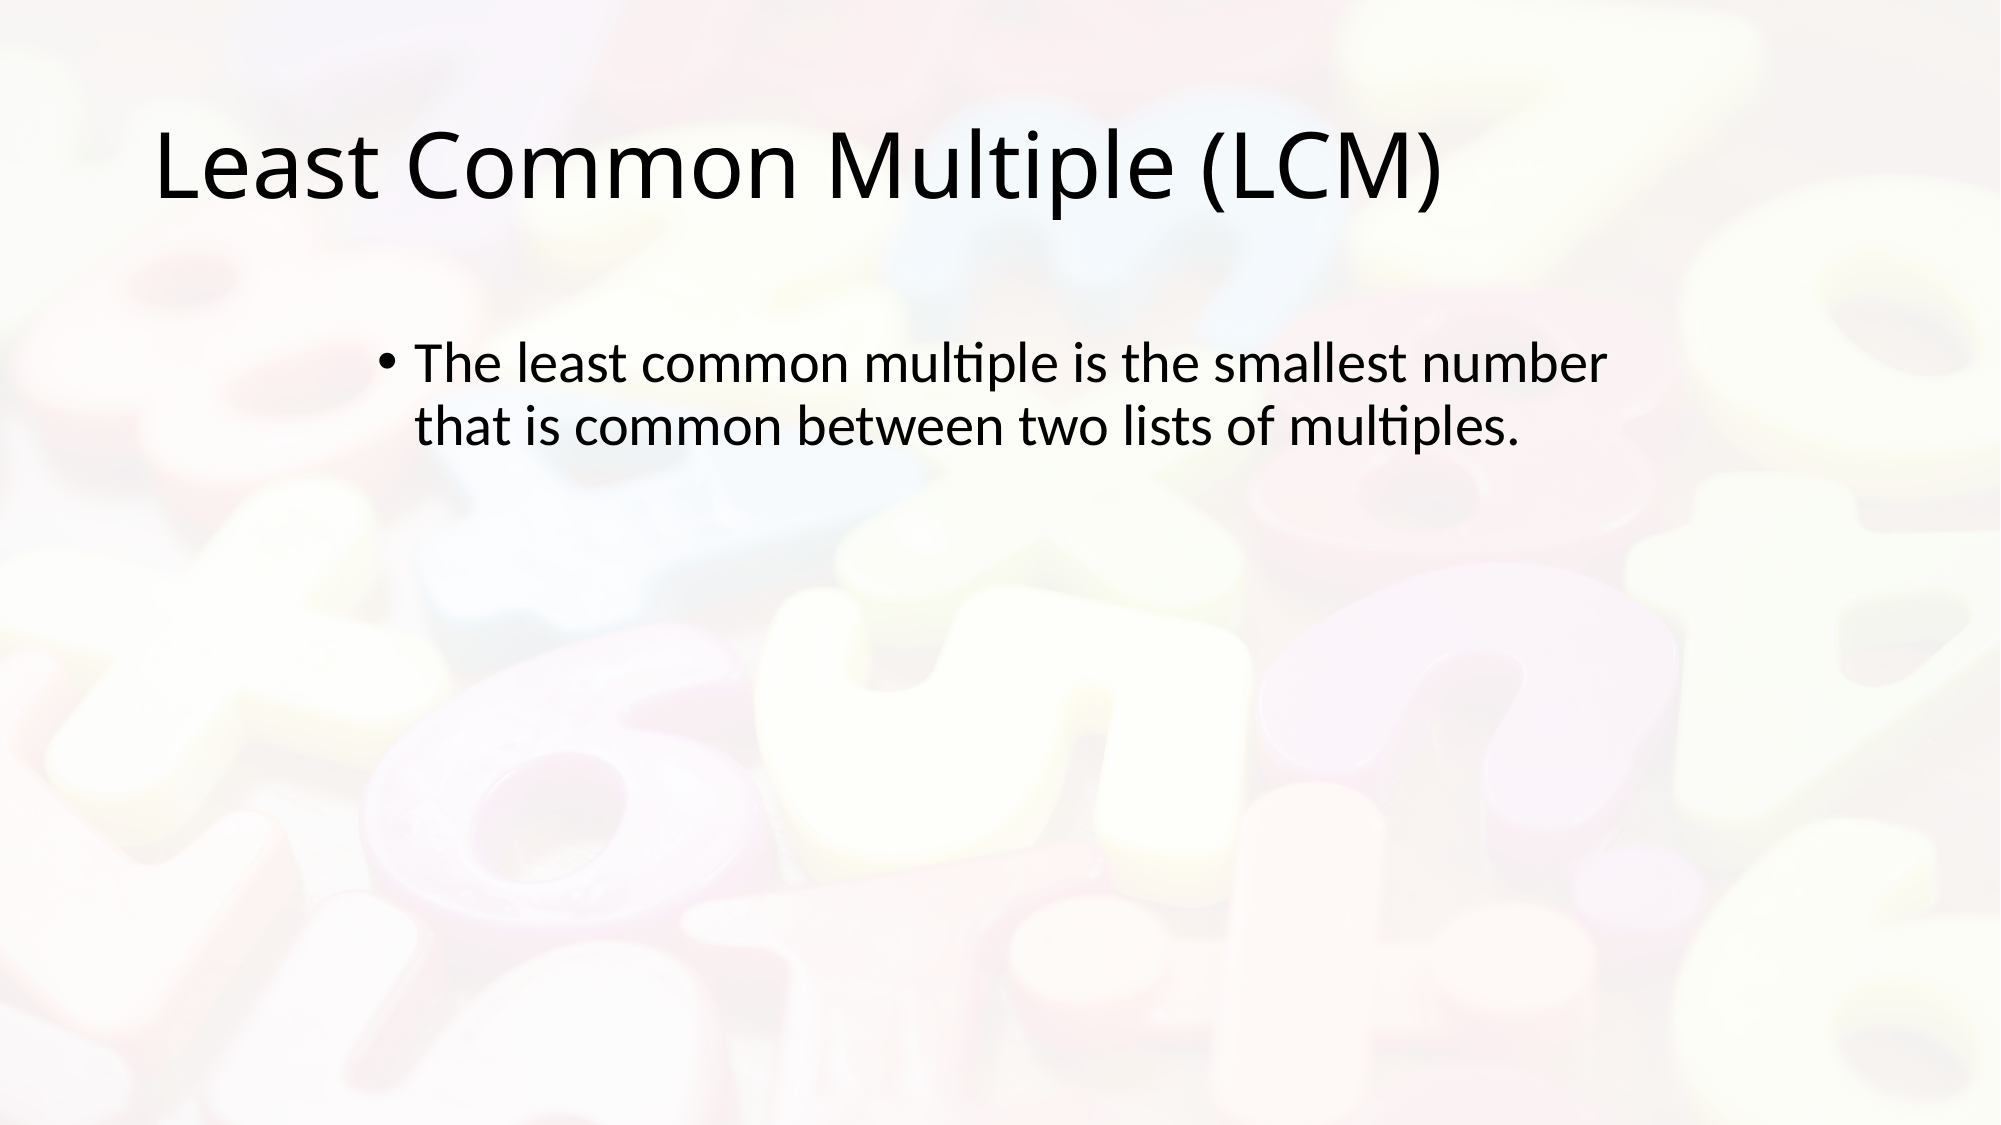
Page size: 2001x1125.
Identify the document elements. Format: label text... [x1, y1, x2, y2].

title Least Common Multiple (LCM) [137, 59, 1863, 278]
list The least common multiple is the smallest number that is common between two lists of multiples. [362, 324, 1638, 553]
